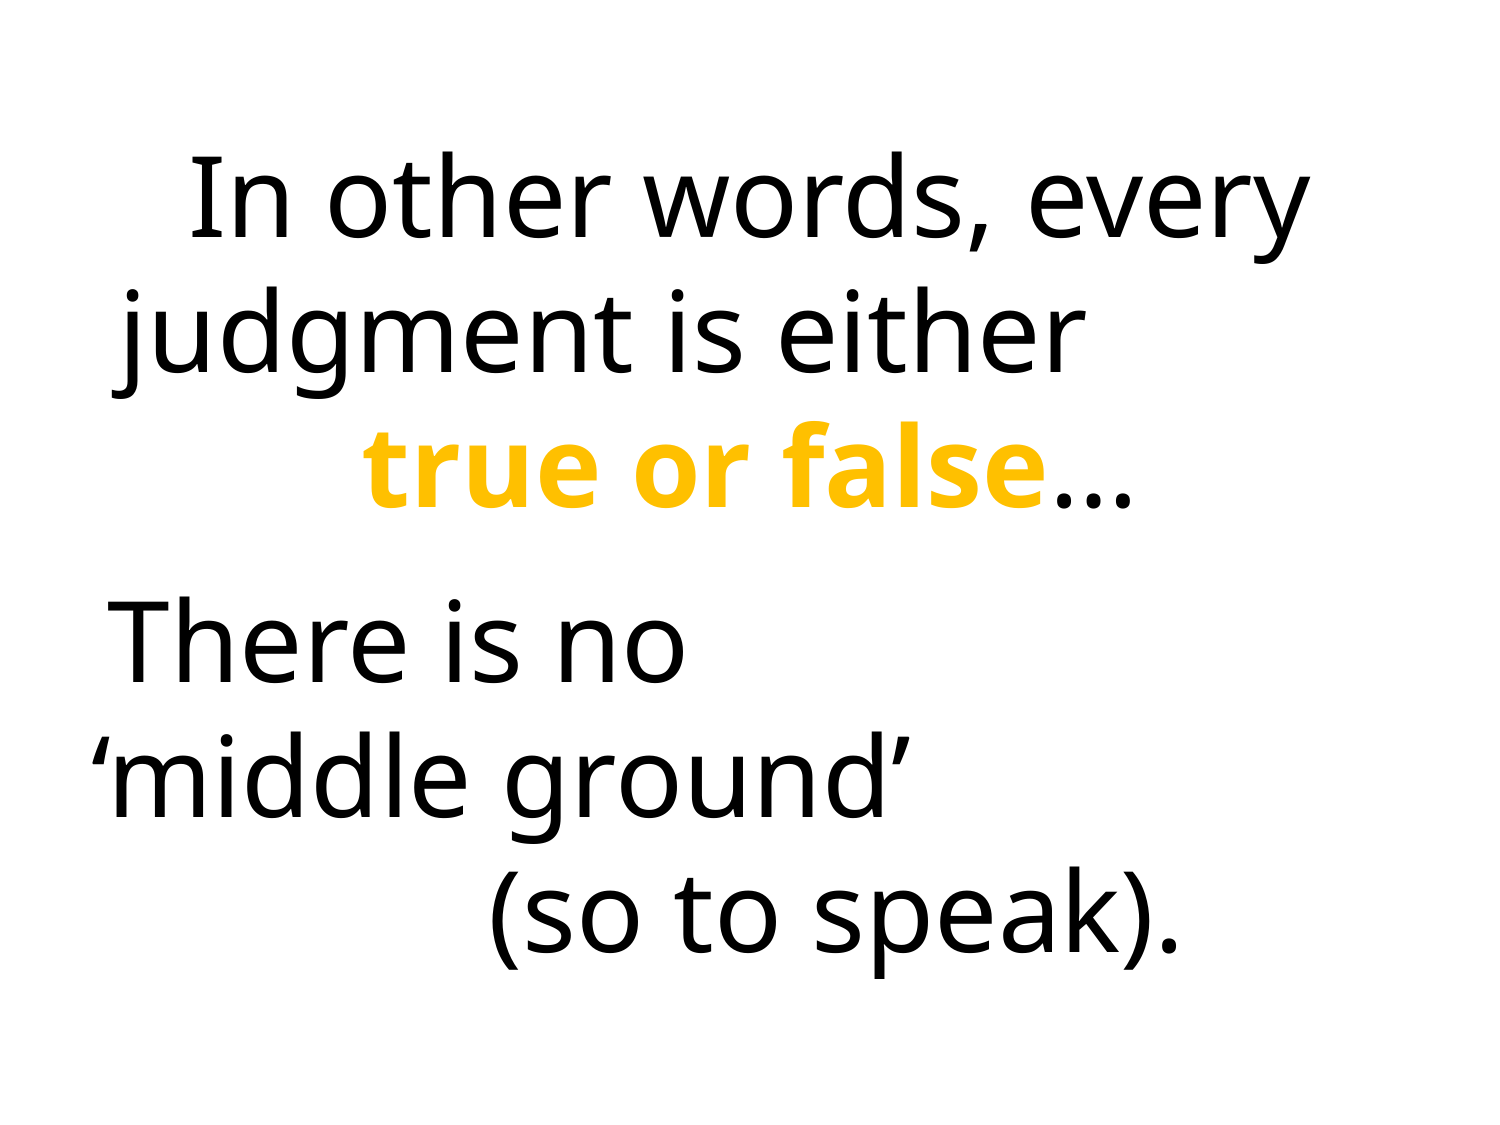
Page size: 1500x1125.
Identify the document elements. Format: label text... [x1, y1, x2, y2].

text_box In other words, every judgment is either true or false… There is no ‘middle ground’ (so to speak). [74, 212, 1425, 888]
